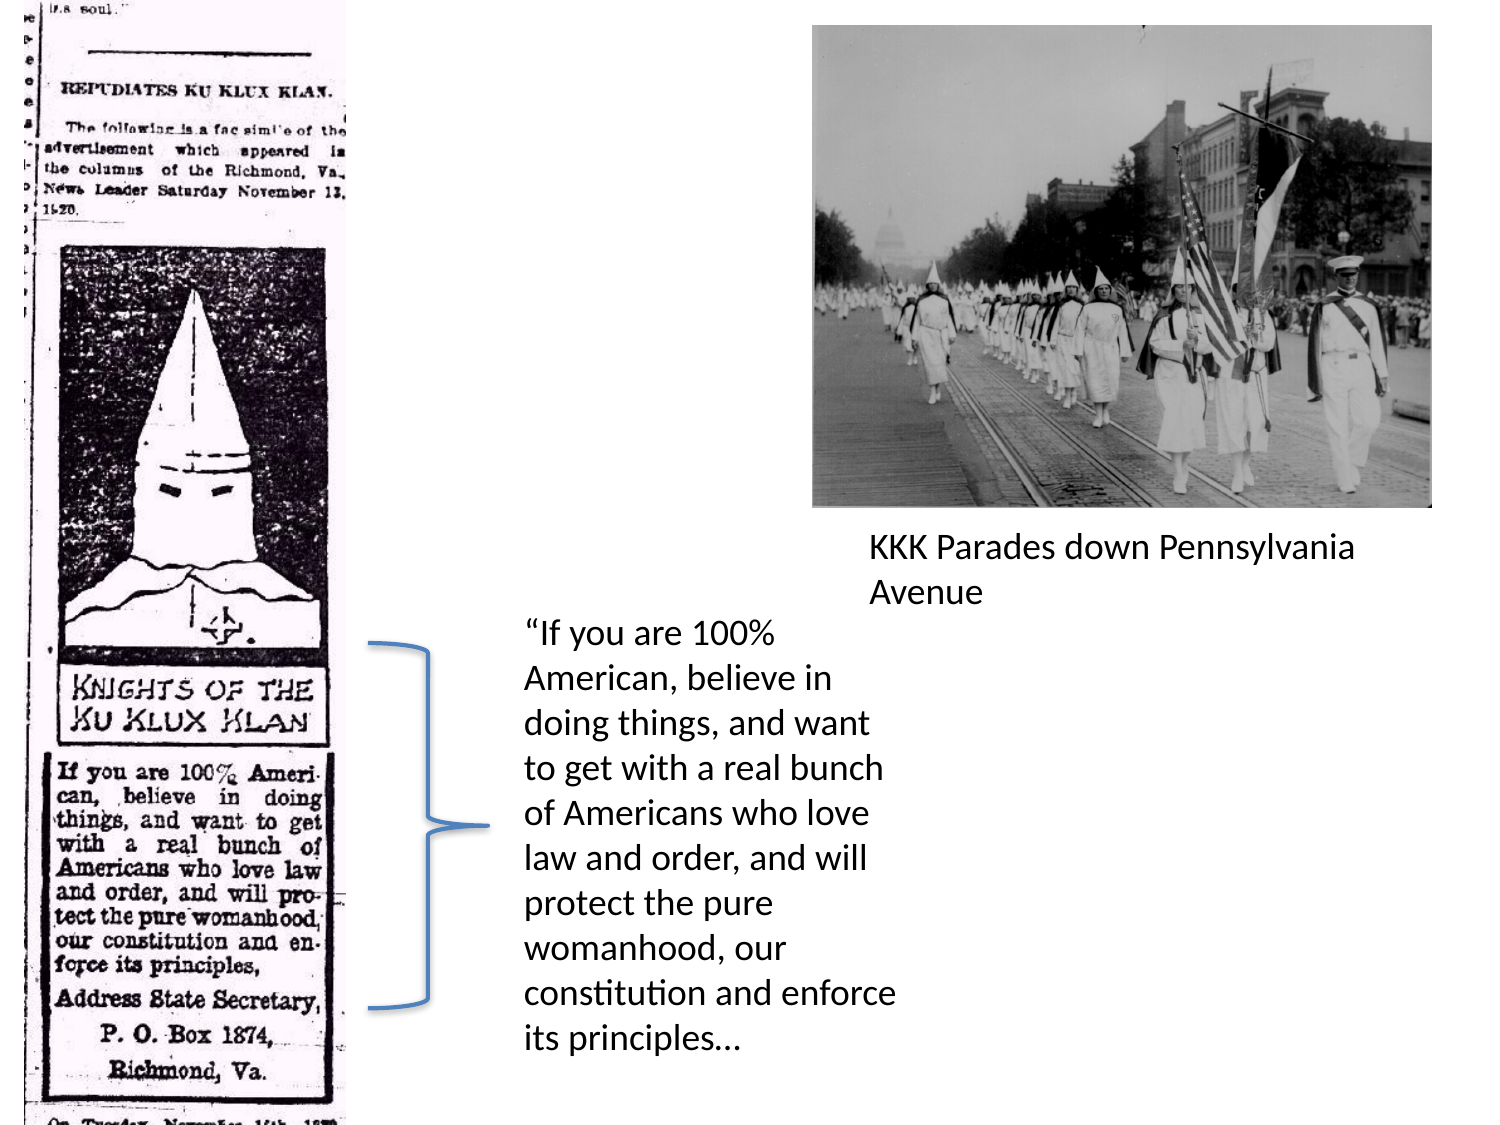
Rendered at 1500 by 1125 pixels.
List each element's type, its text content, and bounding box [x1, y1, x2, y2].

text_box [367, 640, 491, 1011]
text_box KKK Parades down Pennsylvania Avenue [854, 514, 1500, 620]
text_box “If you are 100% American, believe in doing things, and want to get with a real bunch of Americans who love law and order, and will protect the pure womanhood, our constitution and enforce its principles… [509, 600, 921, 1065]
picture [24, 0, 346, 1125]
picture [812, 25, 1432, 508]
